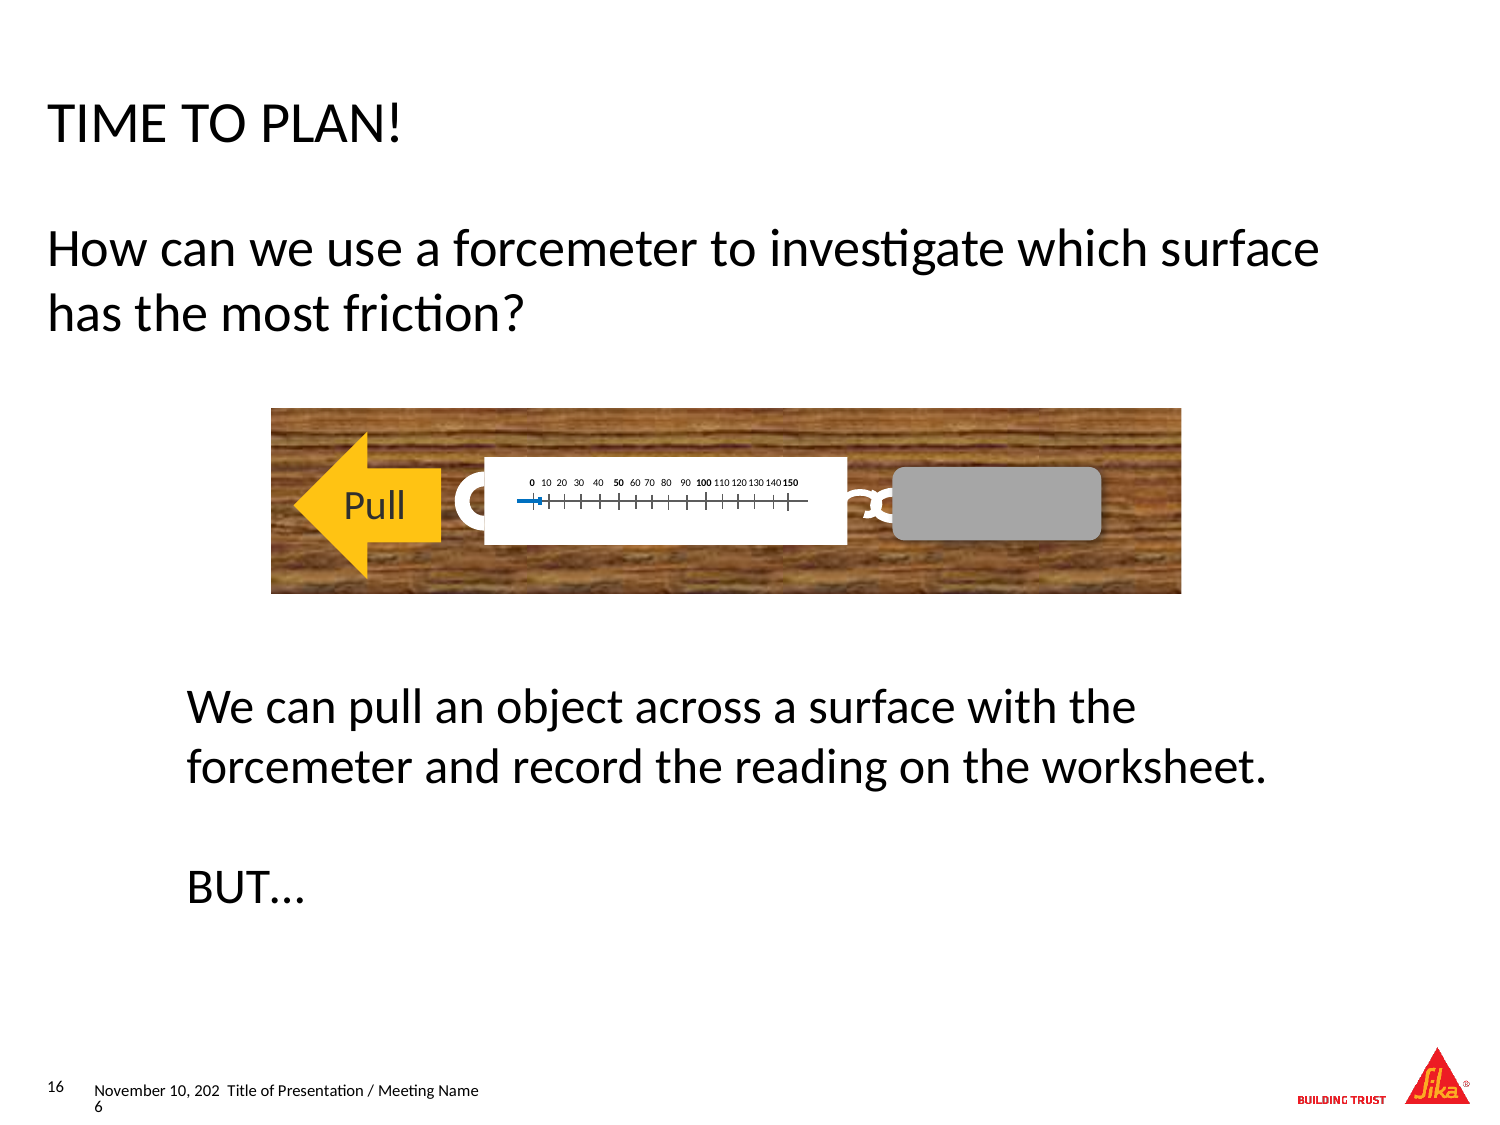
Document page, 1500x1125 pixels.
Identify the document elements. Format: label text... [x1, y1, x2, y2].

slide_number 16 [47, 1076, 118, 1094]
text_box How can we use a forcemeter to investigate which surface has the most friction? [47, 211, 1406, 407]
title Time to plan! [47, 42, 1459, 155]
text_box We can pull an object across a surface with the forcemeter and record the reading on the worksheet. BUT… [186, 673, 1323, 914]
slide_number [118, 1079, 223, 1091]
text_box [270, 408, 1182, 594]
footer Title of Presentation / Meeting Name [223, 1079, 1106, 1091]
picture [1298, 1047, 1470, 1104]
